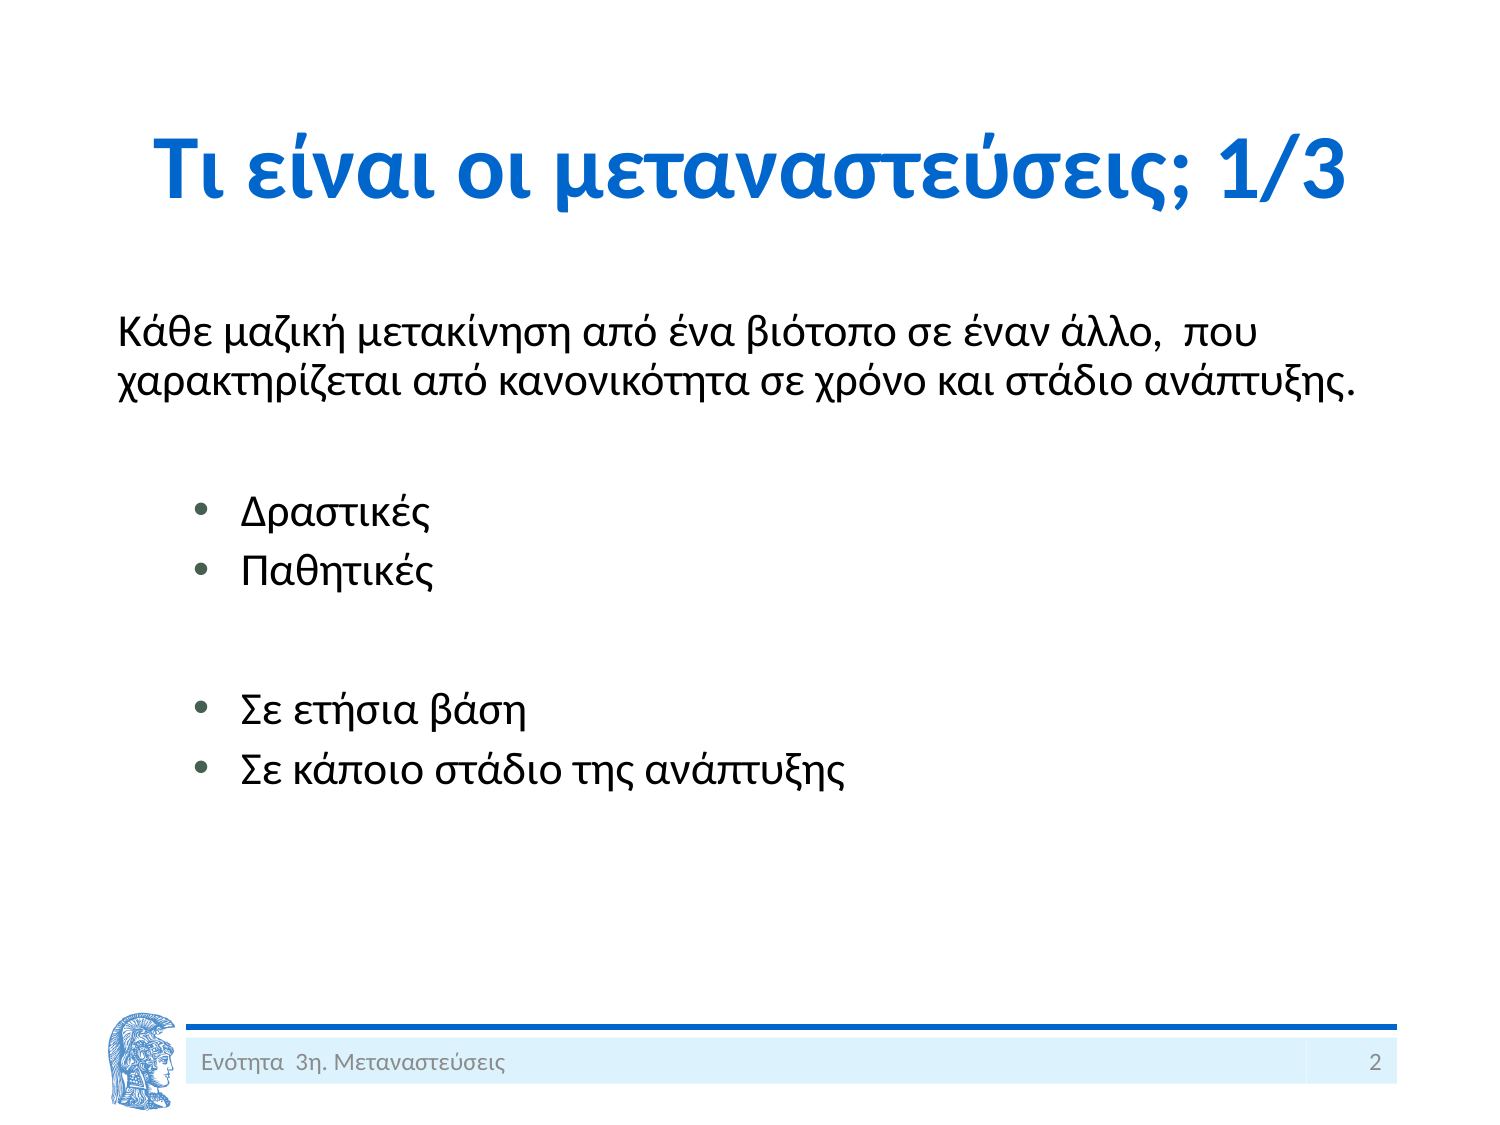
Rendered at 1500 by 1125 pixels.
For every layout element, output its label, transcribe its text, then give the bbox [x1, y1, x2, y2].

list Κάθε μαζική μετακίνηση από ένα βιότοπο σε έναν άλλο, που χαρακτηρίζεται από κανονικότητα σε χρόνο και στάδιο ανάπτυξης. Δραστικές Παθητικές Σε ετήσια βάση Σε κάποιο στάδιο της ανάπτυξης [103, 299, 1397, 1014]
slide_number 2 [1306, 1037, 1397, 1084]
picture [103, 1014, 186, 1114]
title Τι είναι οι μεταναστεύσεις; 1/3 [103, 59, 1397, 278]
footer Ενότητα 3η. Μεταναστεύσεις [186, 1037, 1306, 1084]
